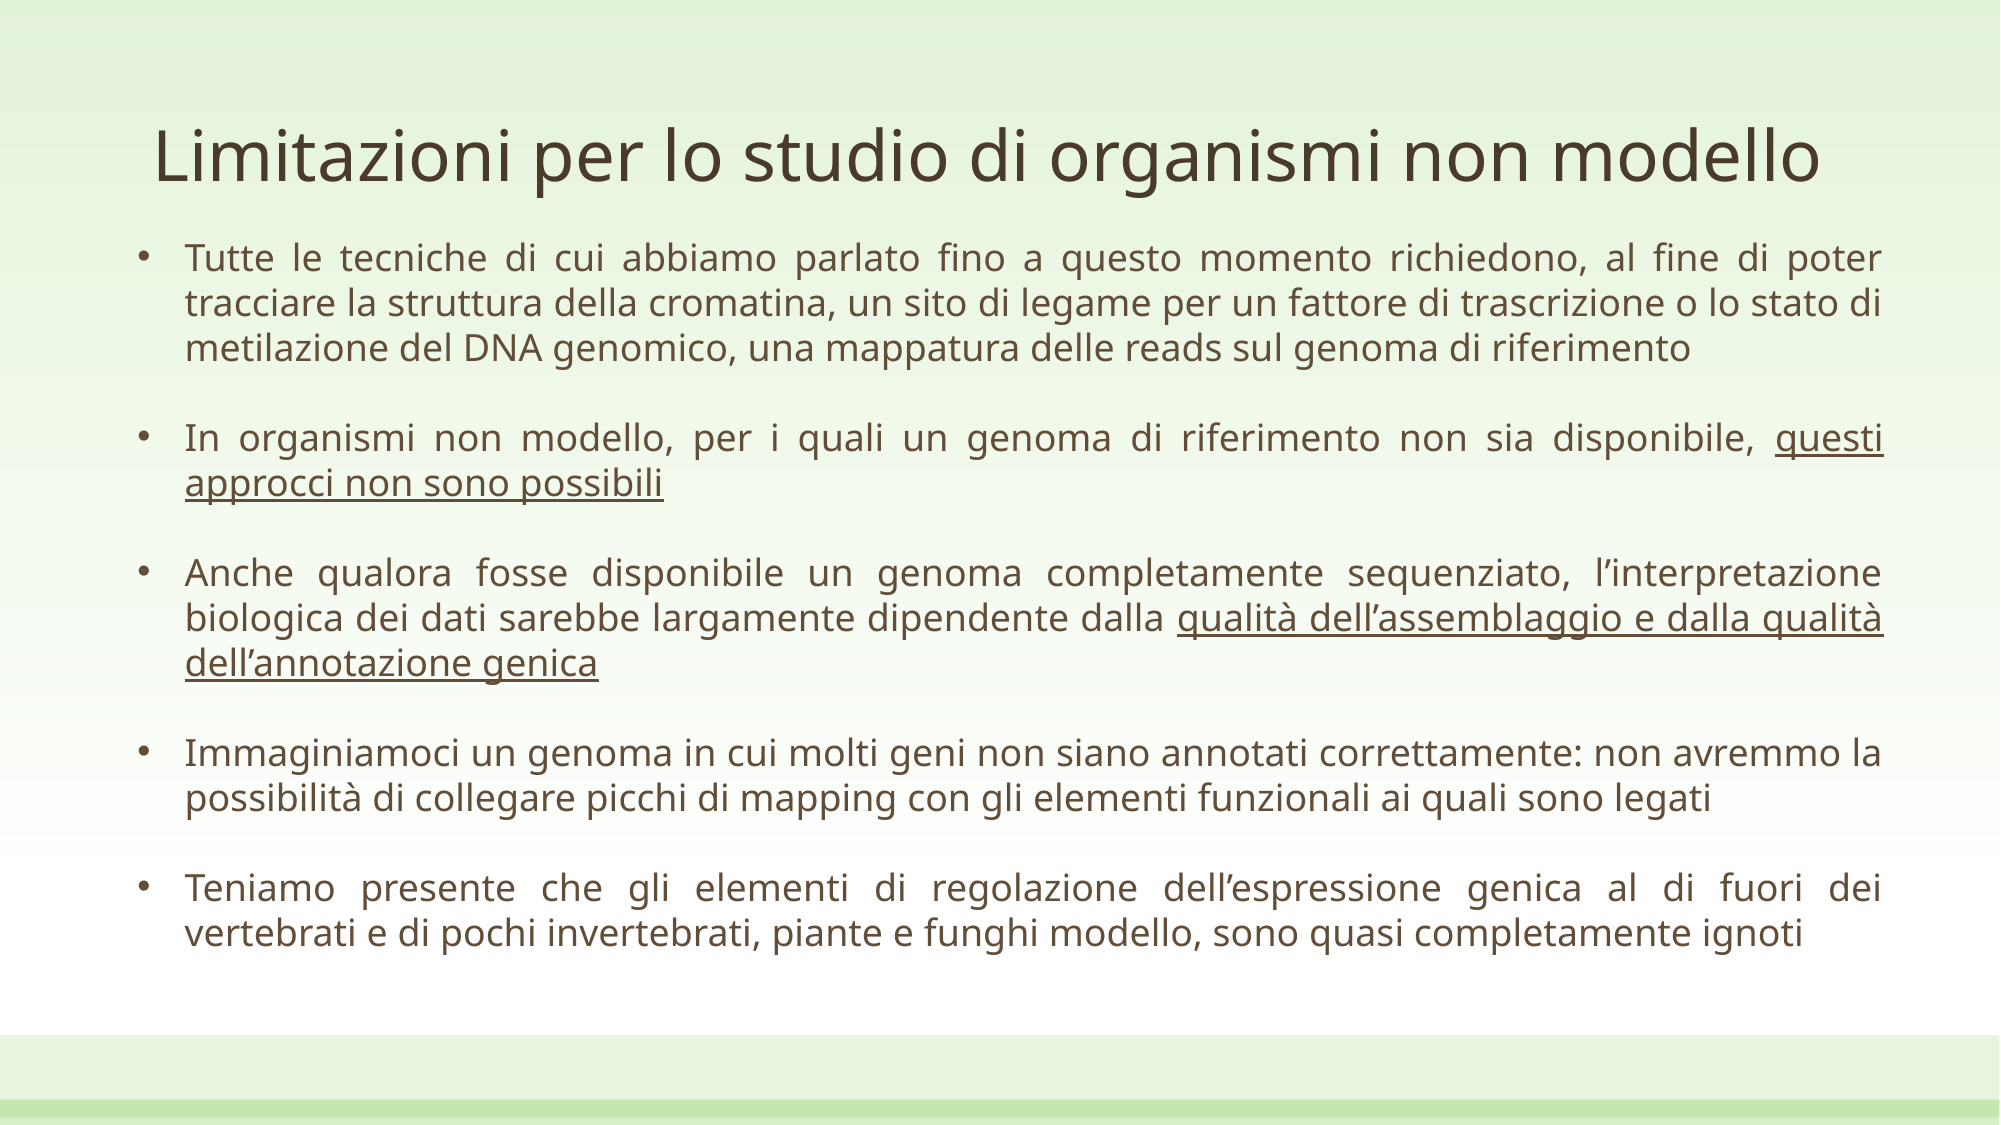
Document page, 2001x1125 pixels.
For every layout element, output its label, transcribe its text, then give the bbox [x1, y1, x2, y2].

title Limitazioni per lo studio di organismi non modello [137, 99, 1863, 204]
text_box Tutte le tecniche di cui abbiamo parlato fino a questo momento richiedono, al fine di poter tracciare la struttura della cromatina, un sito di legame per un fattore di trascrizione o lo stato di metilazione del DNA genomico, una mappatura delle reads sul genoma di riferimento In organismi non modello, per i quali un genoma di riferimento non sia disponibile, questi approcci non sono possibili Anche qualora fosse disponibile un genoma completamente sequenziato, l’interpretazione biologica dei dati sarebbe largamente dipendente dalla qualità dell’assemblaggio e dalla qualità dell’annotazione genica Immaginiamoci un genoma in cui molti geni non siano annotati correttamente: non avremmo la possibilità di collegare picchi di mapping con gli elementi funzionali ai quali sono legati Teniamo presente che gli elementi di regolazione dell’espressione genica al di fuori dei vertebrati e di pochi invertebrati, piante e funghi modello, sono quasi completamente ignoti [122, 226, 1899, 961]
